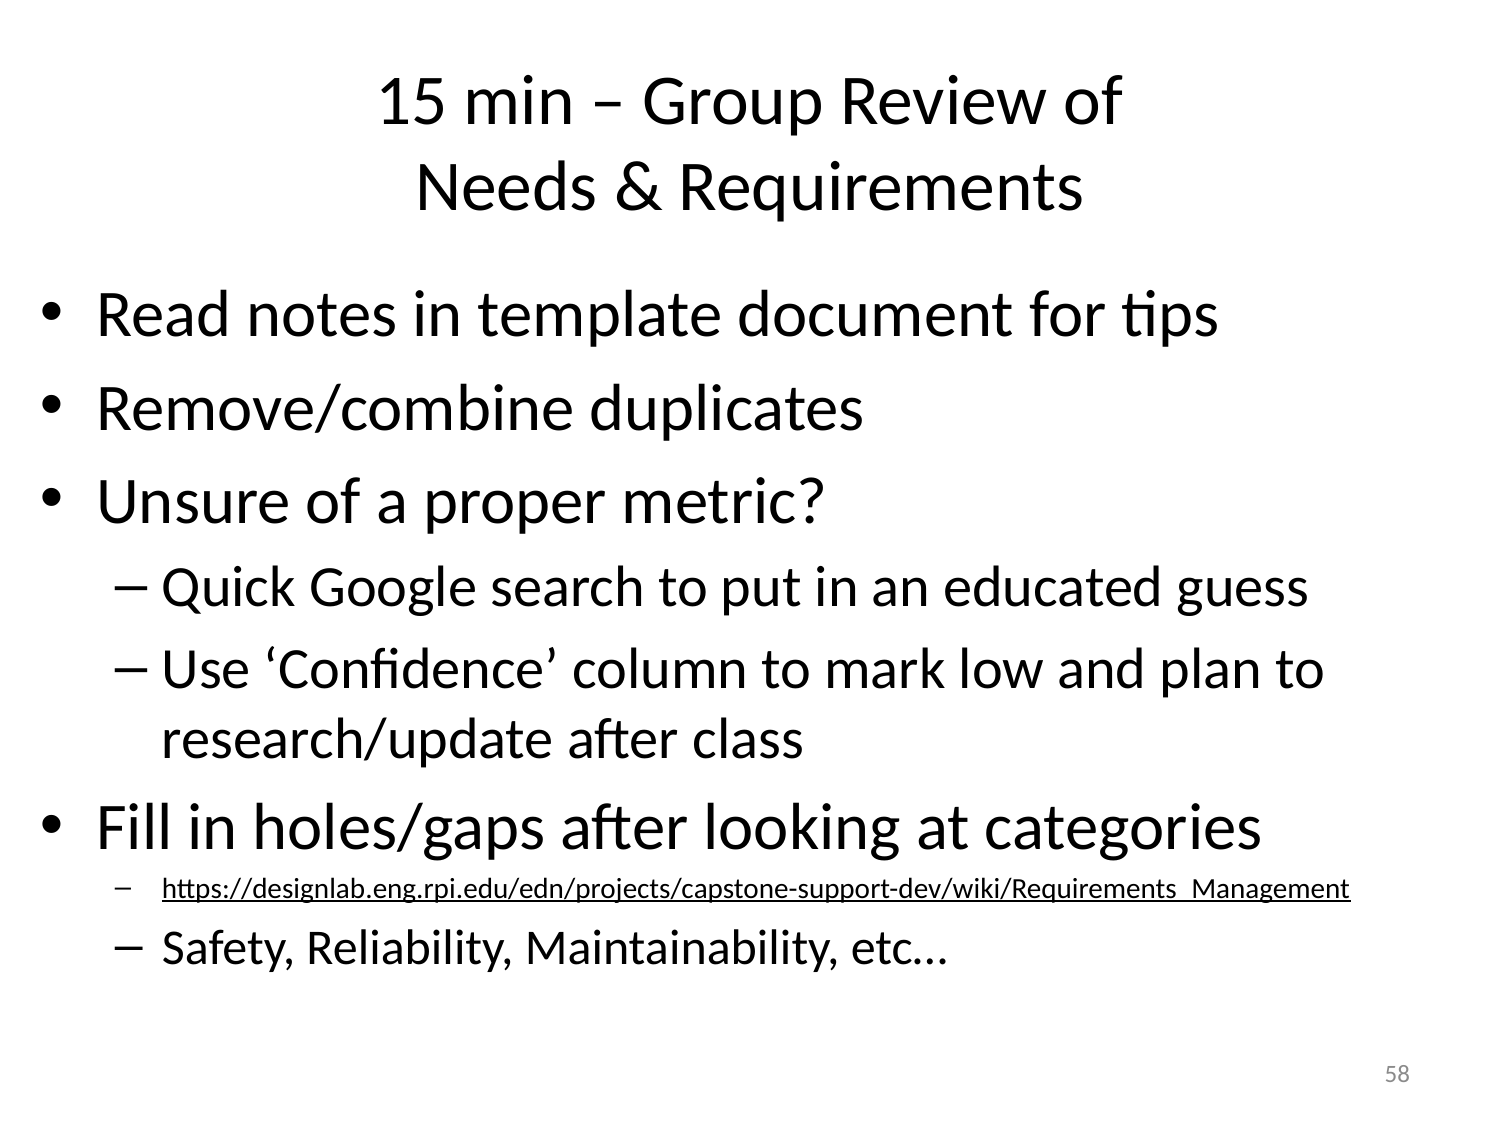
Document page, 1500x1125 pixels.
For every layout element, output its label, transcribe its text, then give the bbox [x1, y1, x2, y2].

slide_number 58 [1074, 1042, 1425, 1103]
list Read notes in template document for tips Remove/combine duplicates Unsure of a proper metric? Quick Google search to put in an educated guess Use ‘Confidence’ column to mark low and plan to research/update after class Fill in holes/gaps after looking at categories https://designlab.eng.rpi.edu/edn/projects/capstone-support-dev/wiki/Requirements_Management Safety, Reliability, Maintainability, etc… [24, 262, 1463, 1005]
title 15 min – Group Review of Needs & Requirements [75, 45, 1425, 233]
